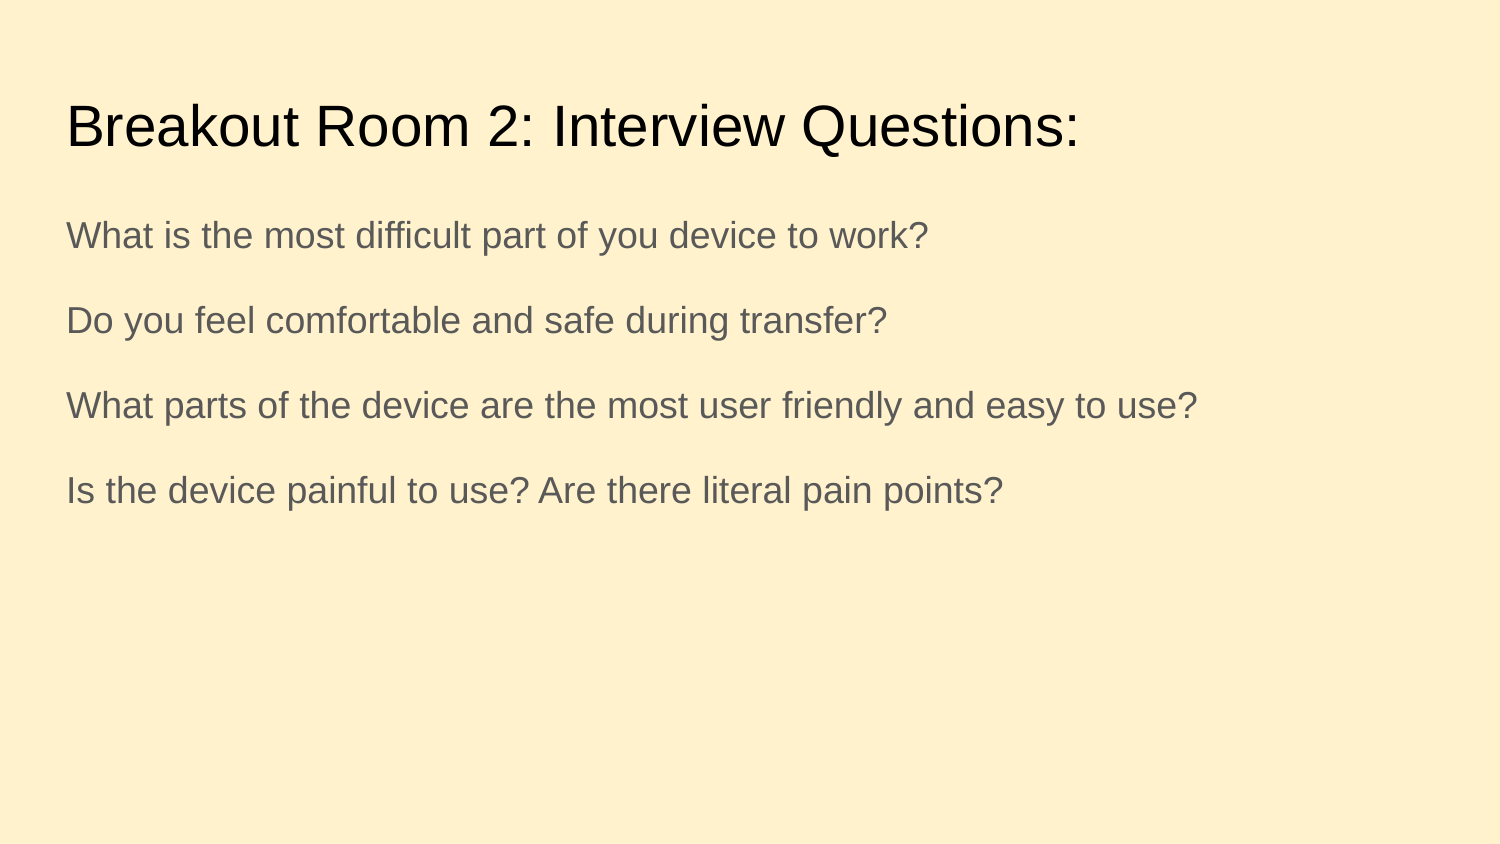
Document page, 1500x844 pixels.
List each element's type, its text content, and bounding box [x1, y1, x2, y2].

list What is the most difficult part of you device to work? Do you feel comfortable and safe during transfer? What parts of the device are the most user friendly and easy to use? Is the device painful to use? Are there literal pain points? [51, 189, 1449, 750]
title Breakout Room 2: Interview Questions: [51, 72, 1449, 167]
